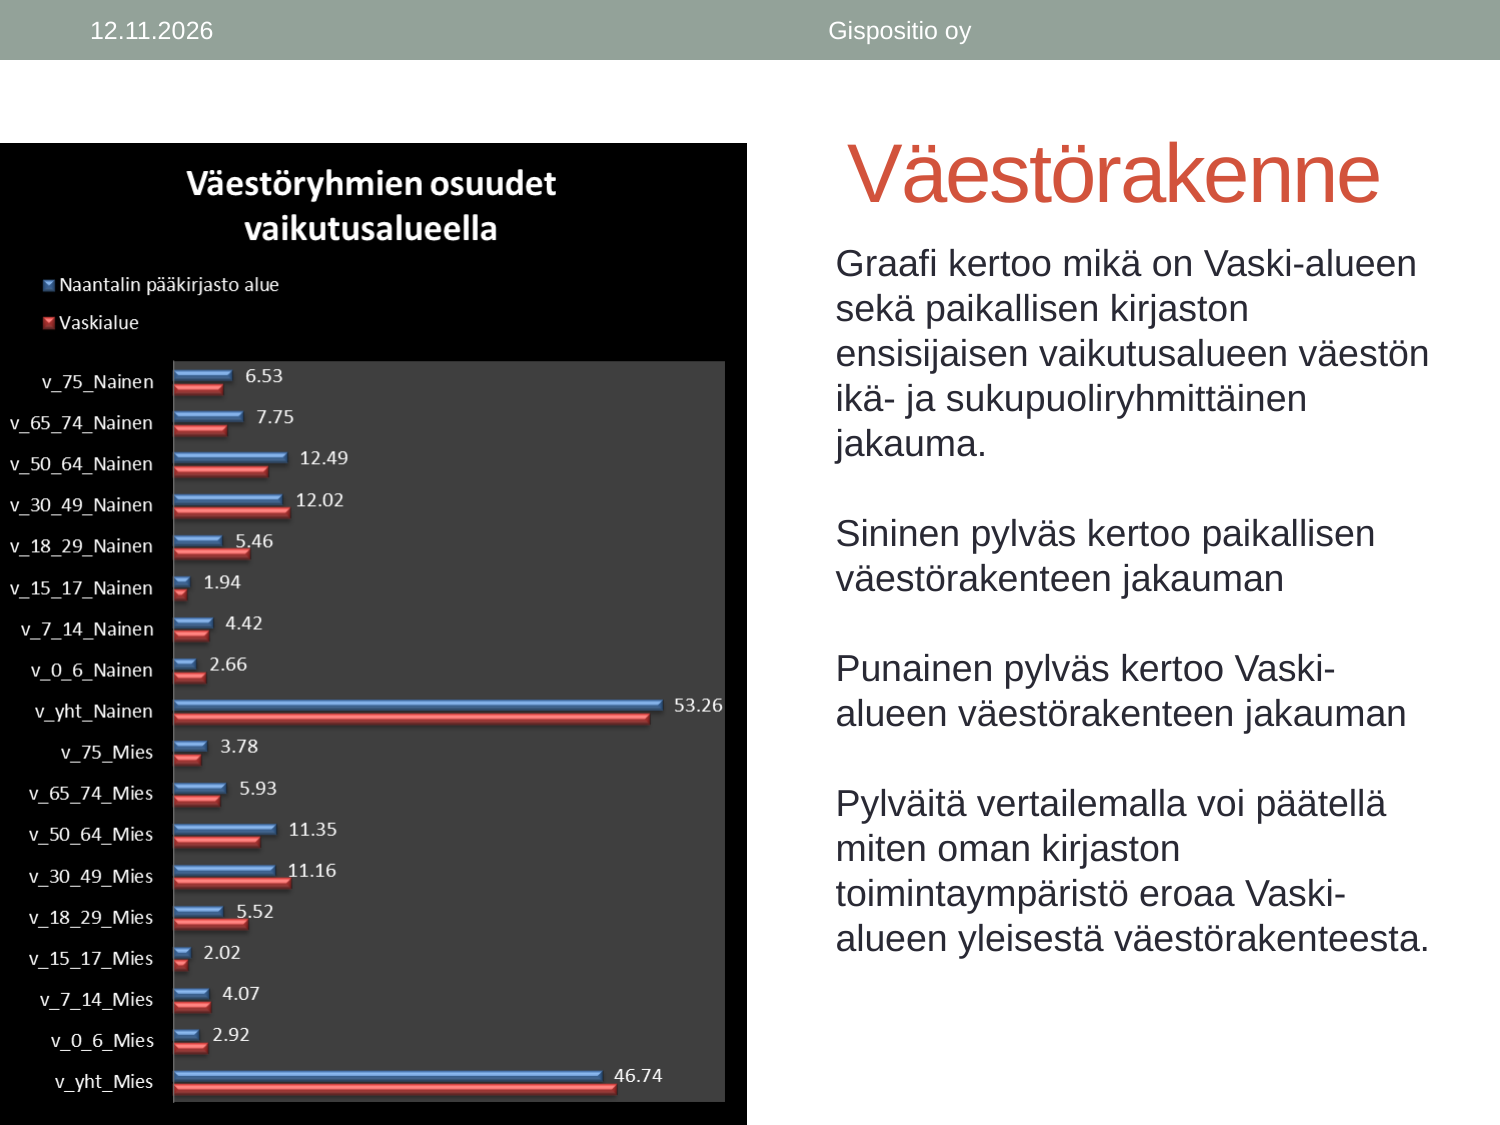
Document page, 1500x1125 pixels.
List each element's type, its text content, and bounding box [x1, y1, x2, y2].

picture [0, 143, 747, 1125]
text_box Graafi kertoo mikä on Vaski-alueen sekä paikallisen kirjaston ensisijaisen vaikutusalueen väestön ikä- ja sukupuoliryhmittäinen jakauma. Sininen pylväs kertoo paikallisen väestörakenteen jakauman Punainen pylväs kertoo Vaski-alueen väestörakenteen jakauman Pylväitä vertailemalla voi päätellä miten oman kirjaston toimintaympäristö eroaa Vaski-alueen yleisestä väestörakenteesta. [820, 231, 1459, 967]
footer Gispositio oy [562, 3, 1238, 57]
title Väestörakenne [832, 87, 1425, 231]
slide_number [75, 3, 550, 57]
